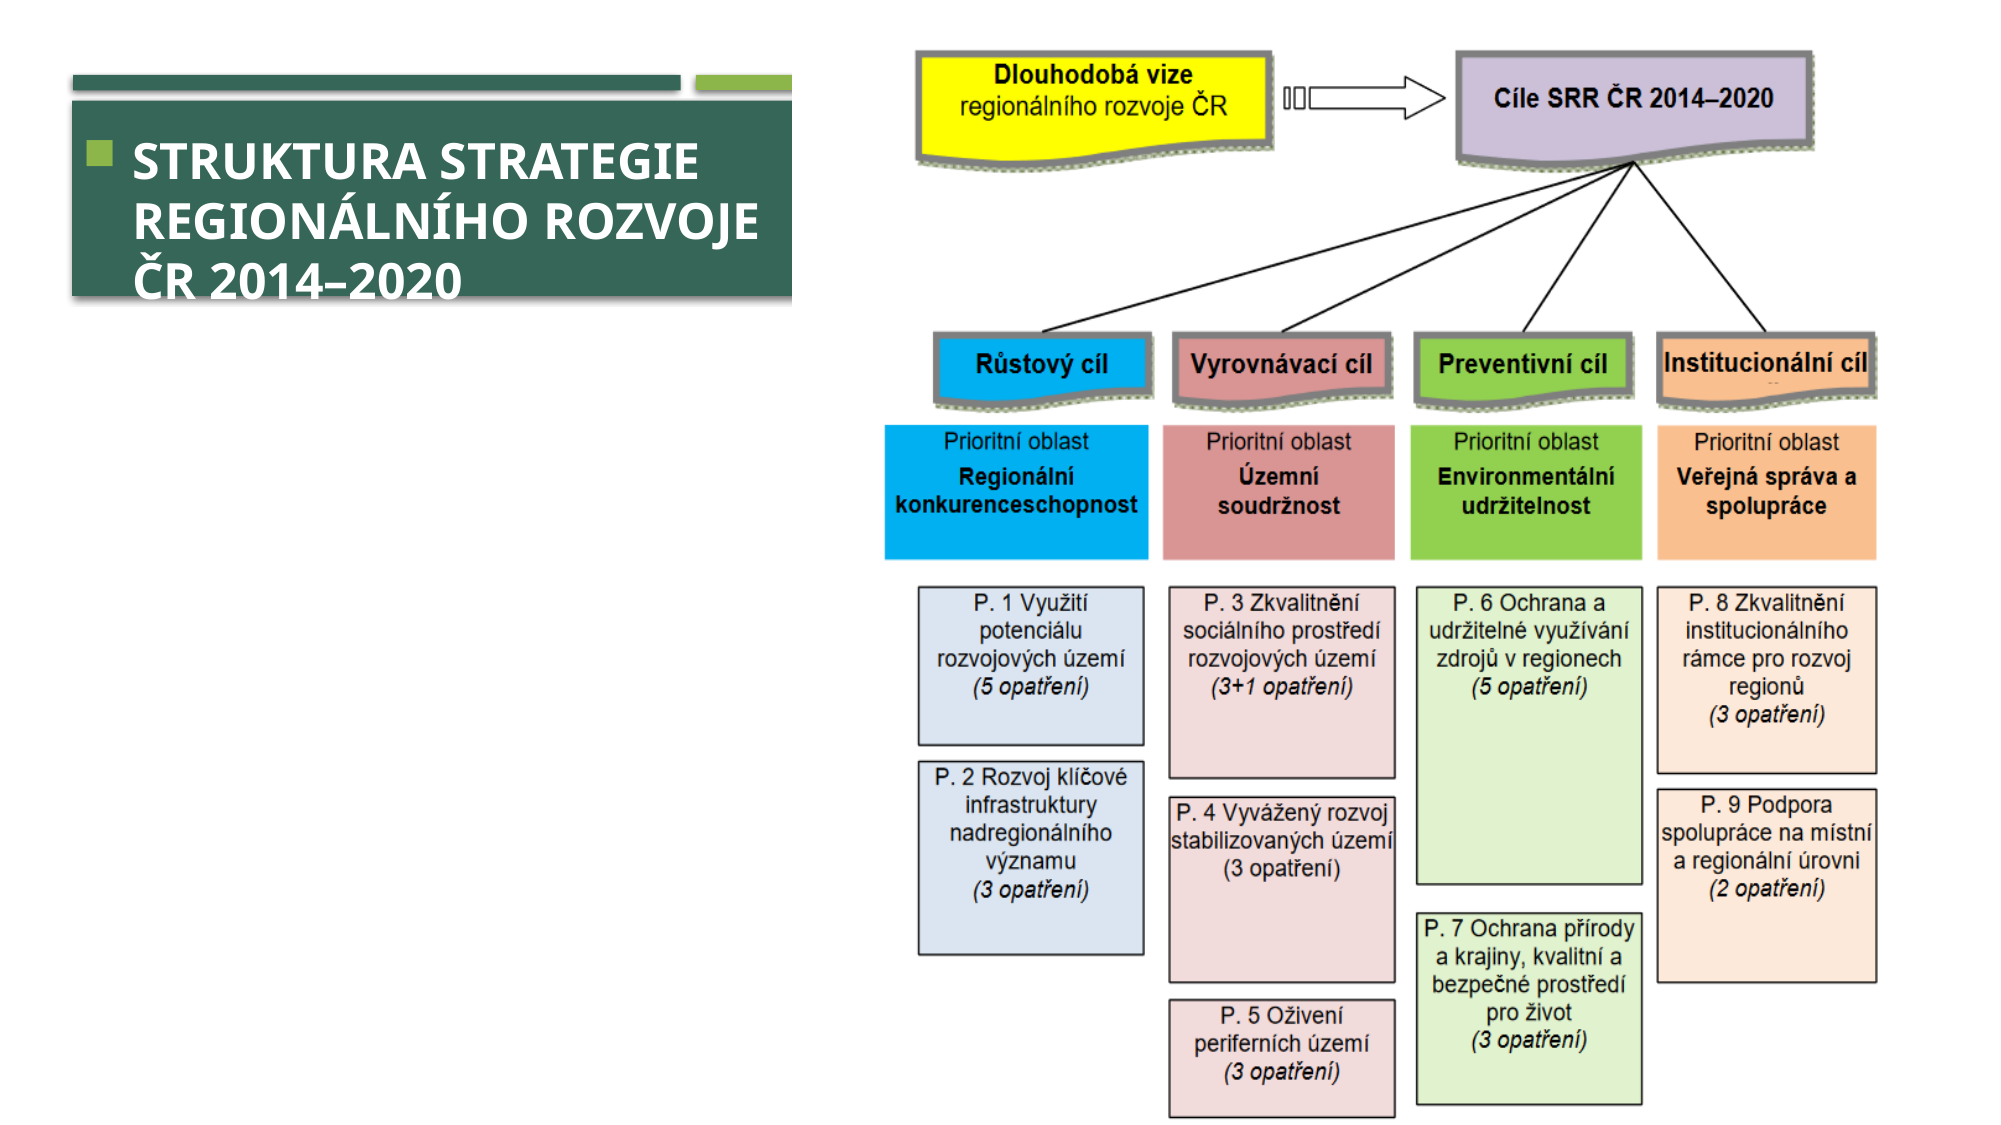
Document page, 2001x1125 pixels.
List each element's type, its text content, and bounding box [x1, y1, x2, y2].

picture [791, 32, 1968, 1125]
list STRUKTURA STRATEGIE REGIONÁLNÍHO ROZVOJE ČR 2014–2020 [66, 97, 786, 1084]
